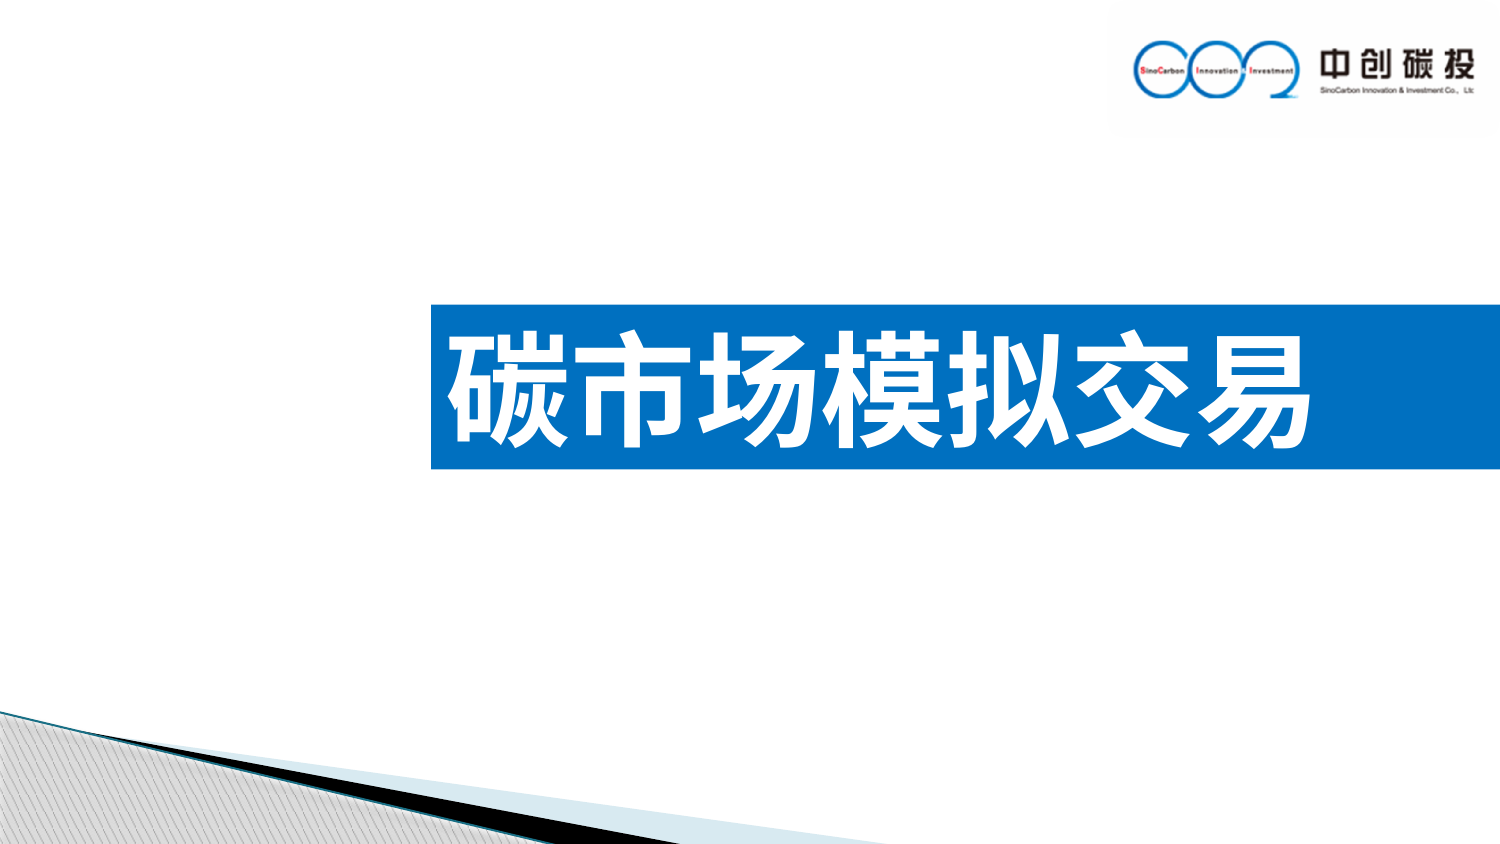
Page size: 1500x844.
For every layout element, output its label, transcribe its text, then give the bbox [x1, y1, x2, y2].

text_box 碳市场模拟交易 [431, 304, 1500, 470]
picture [1128, 21, 1479, 117]
